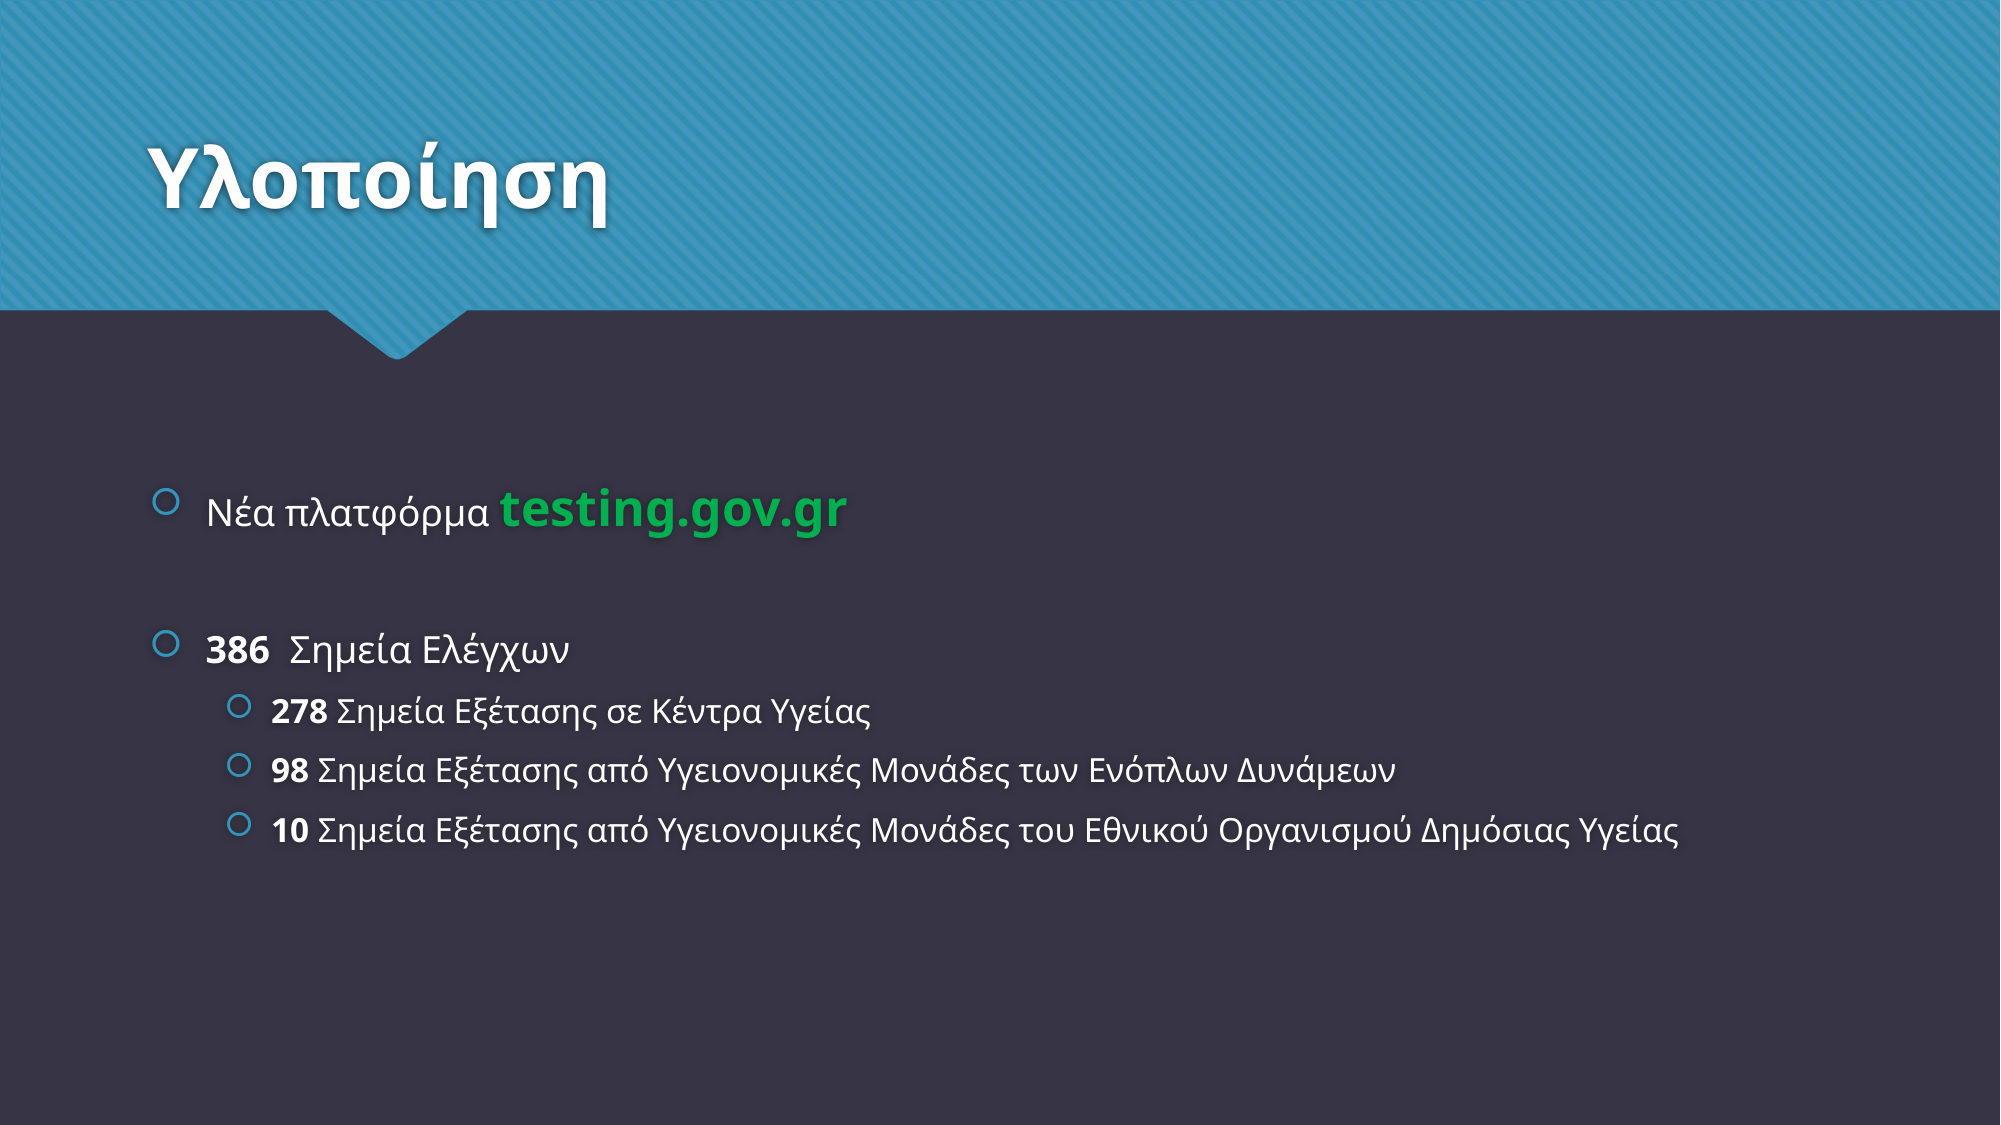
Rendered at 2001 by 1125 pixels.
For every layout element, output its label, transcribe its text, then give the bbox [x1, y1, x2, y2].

title Υλοποίηση [132, 73, 1868, 233]
list Νέα πλατφόρμα testing.gov.gr 386 Σημεία Ελέγχων 278 Σημεία Εξέτασης σε Κέντρα Υγείας 98 Σημεία Εξέτασης από Υγειονομικές Μονάδες των Ενόπλων Δυνάμεων 10 Σημεία Εξέτασης από Υγειονομικές Μονάδες του Εθνικού Οργανισμού Δημόσιας Υγείας [134, 364, 1866, 962]
